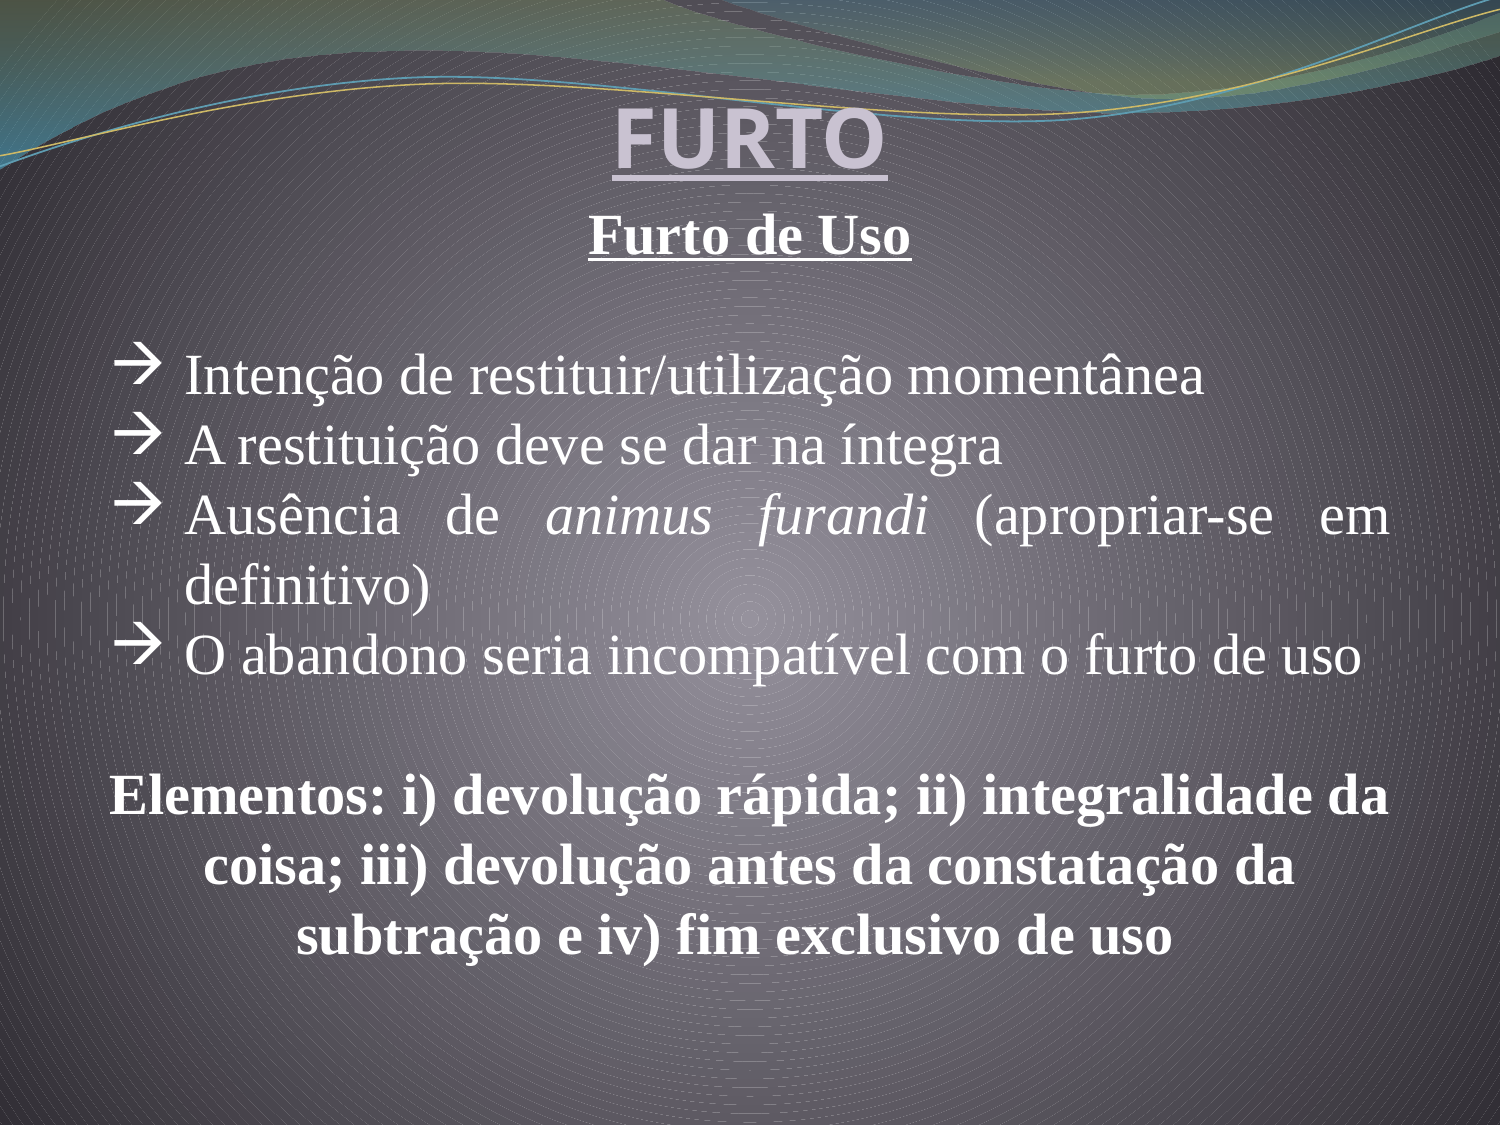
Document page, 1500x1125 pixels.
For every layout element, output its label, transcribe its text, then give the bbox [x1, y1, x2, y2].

text_box Furto de Uso Intenção de restituir/utilização momentânea A restituição deve se dar na íntegra Ausência de animus furandi (apropriar-se em definitivo) O abandono seria incompatível com o furto de uso Elementos: i) devolução rápida; ii) integralidade da coisa; iii) devolução antes da constatação da subtração e iv) fim exclusivo de uso [94, 188, 1406, 974]
text_box FURTO [0, 78, 1500, 211]
